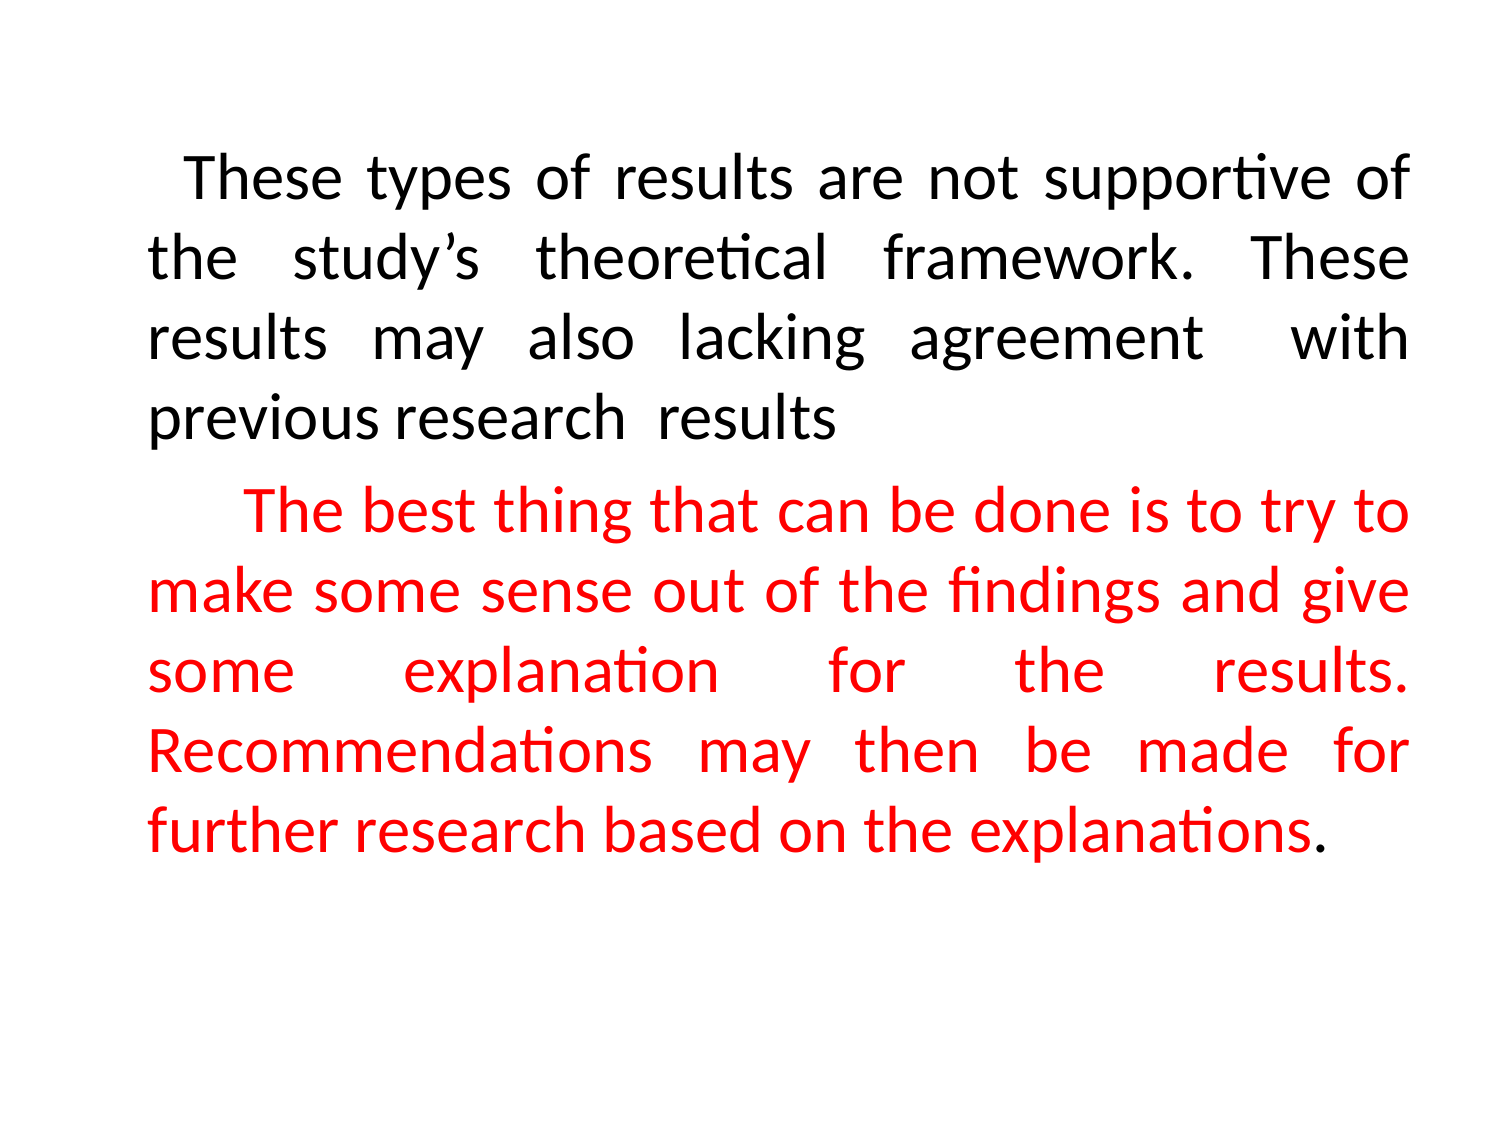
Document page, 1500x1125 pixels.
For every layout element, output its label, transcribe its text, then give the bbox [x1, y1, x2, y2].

list These types of results are not supportive of the study’s theoretical framework. These results may also lacking agreement with previous research results The best thing that can be done is to try to make some sense out of the findings and give some explanation for the results. Recommendations may then be made for further research based on the explanations. [76, 125, 1427, 1035]
